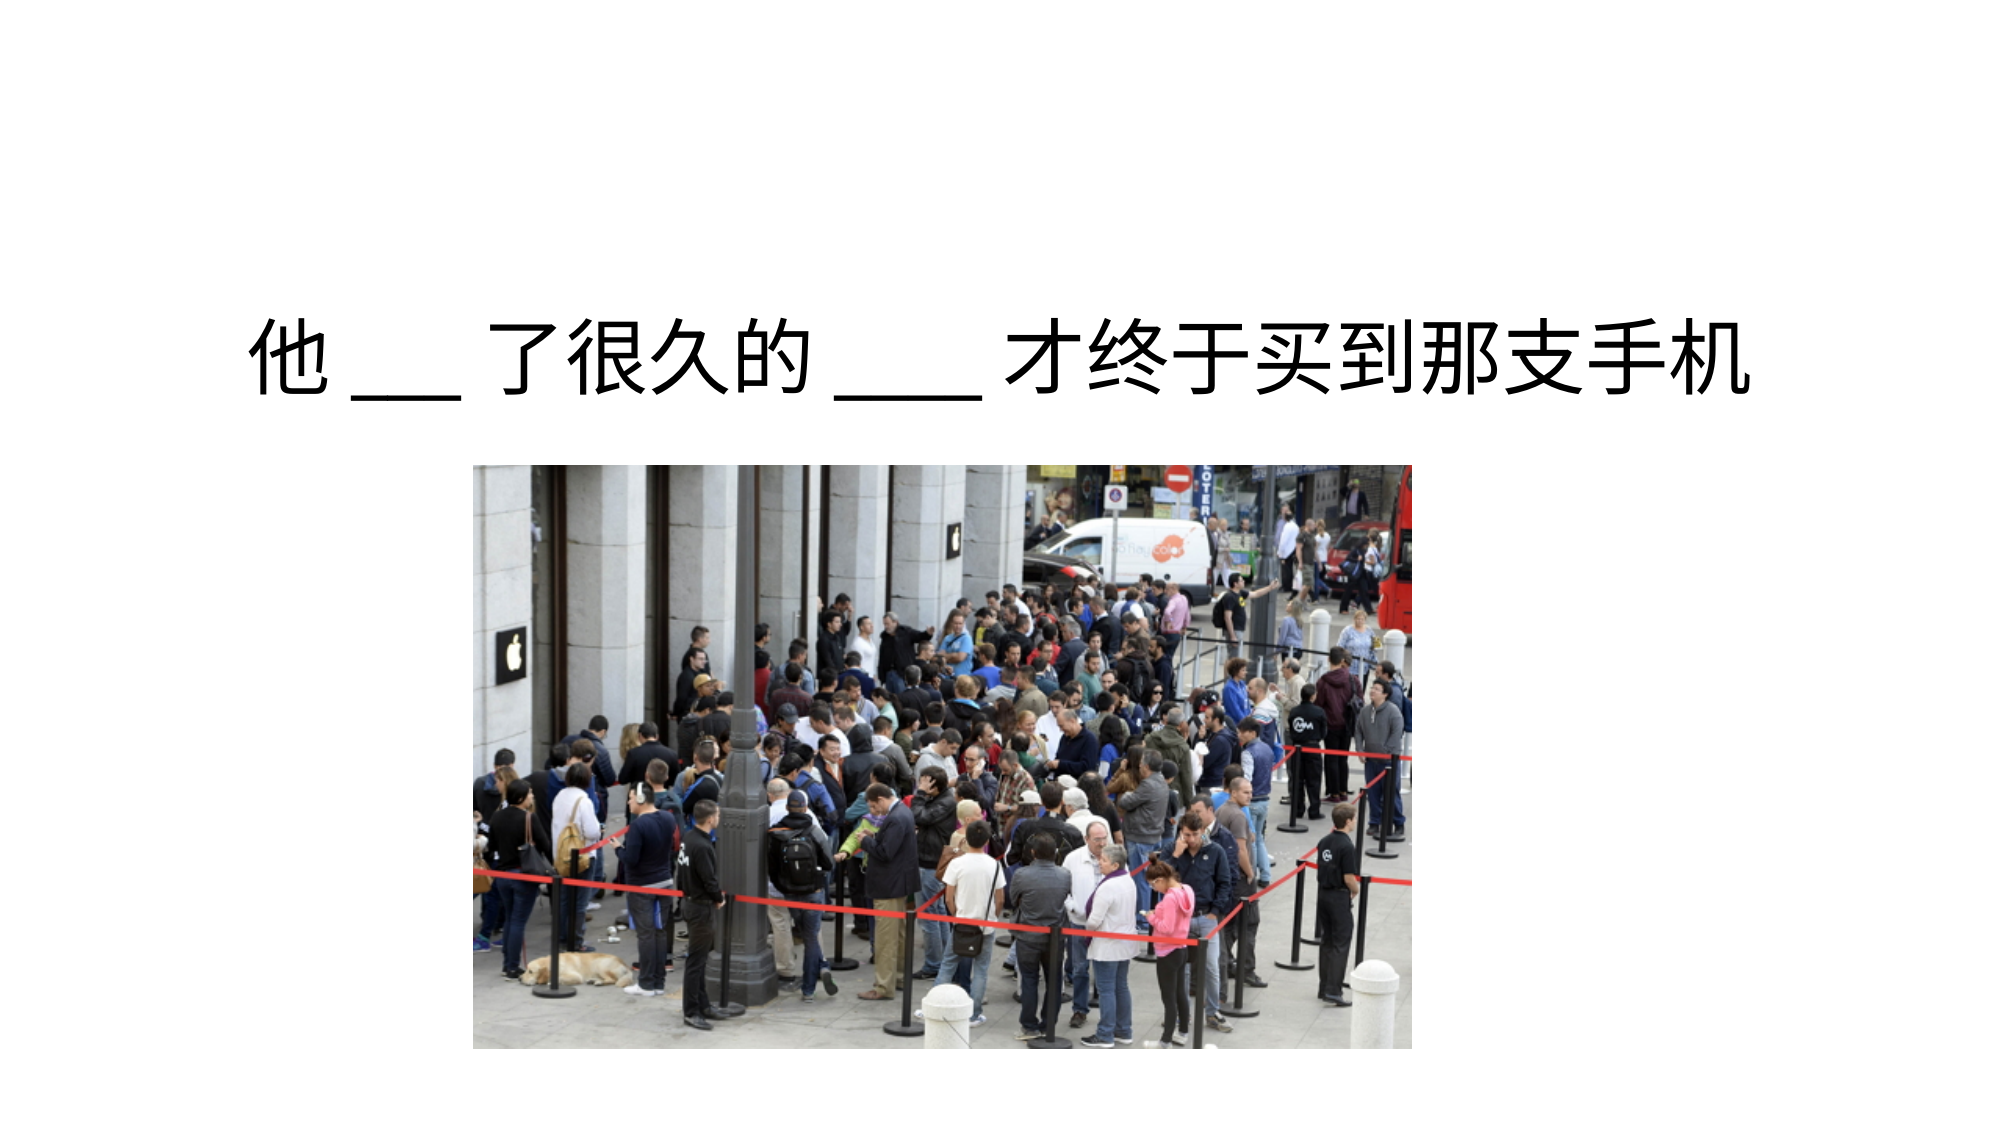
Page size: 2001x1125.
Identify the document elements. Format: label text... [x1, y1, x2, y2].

text_box 他___了很久的____才终于买到那支手机 [10, 268, 1989, 455]
picture [473, 465, 1412, 1049]
